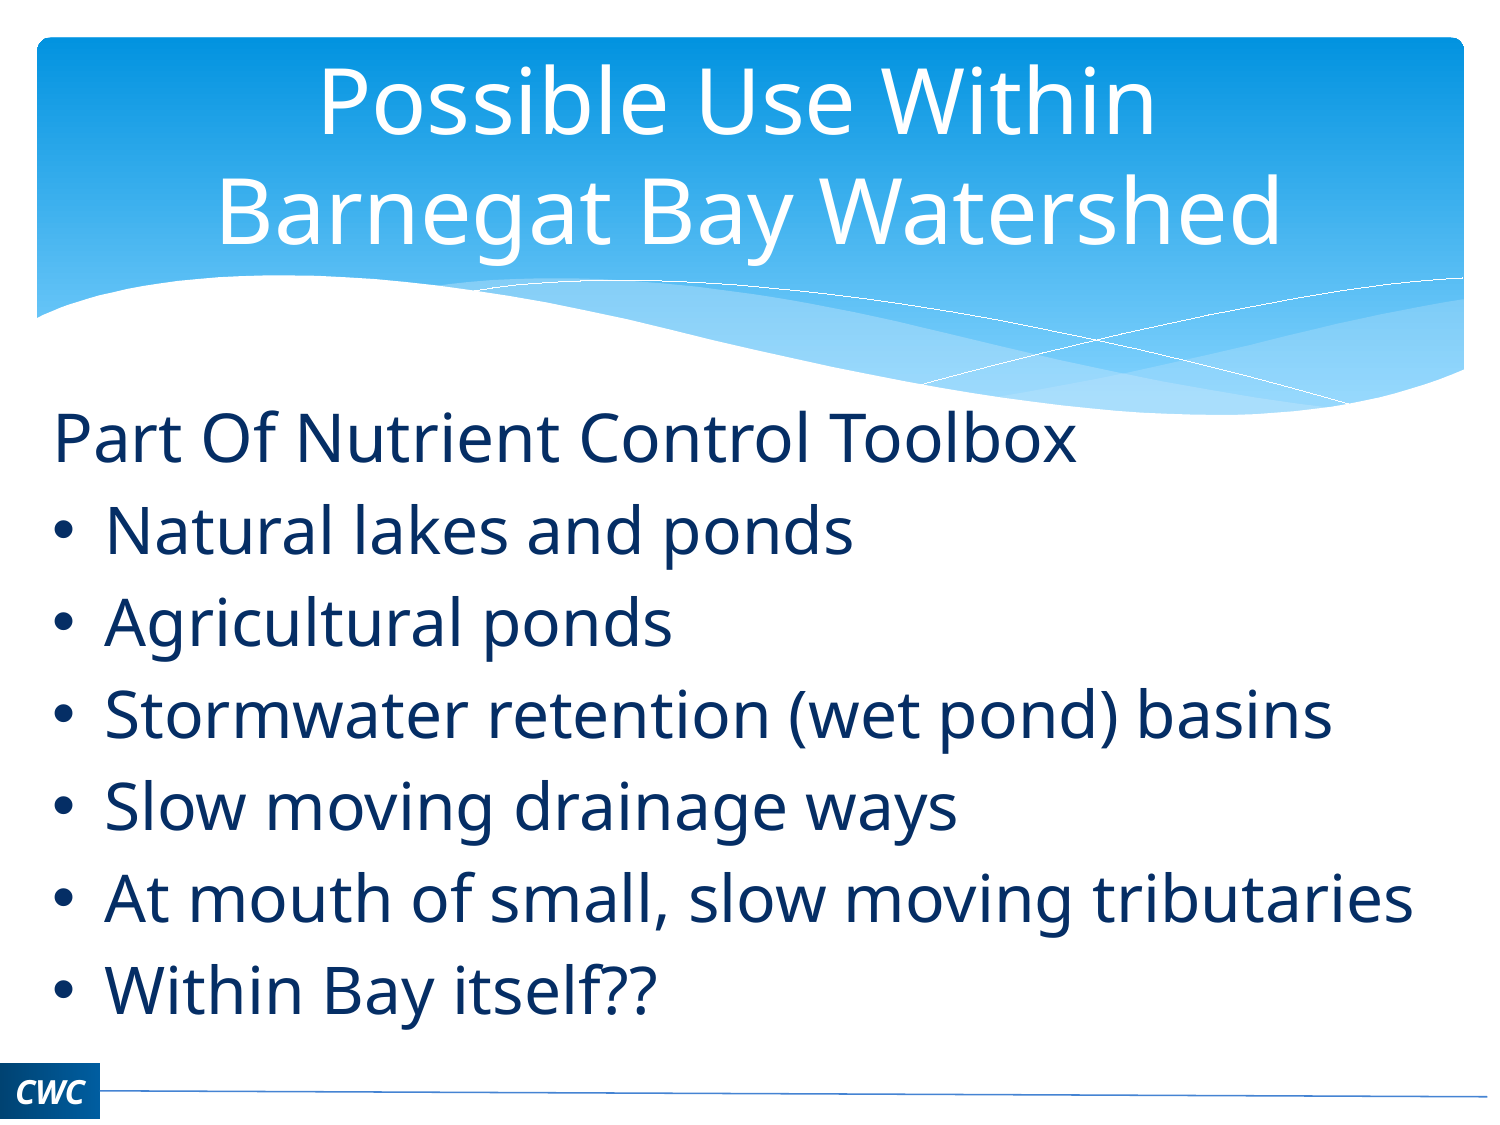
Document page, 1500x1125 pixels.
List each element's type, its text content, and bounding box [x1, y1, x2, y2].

title Possible Use Within Barnegat Bay Watershed [75, 50, 1425, 256]
list Part Of Nutrient Control Toolbox Natural lakes and ponds Agricultural ponds Stormwater retention (wet pond) basins Slow moving drainage ways At mouth of small, slow moving tributaries Within Bay itself?? [37, 387, 1463, 1094]
